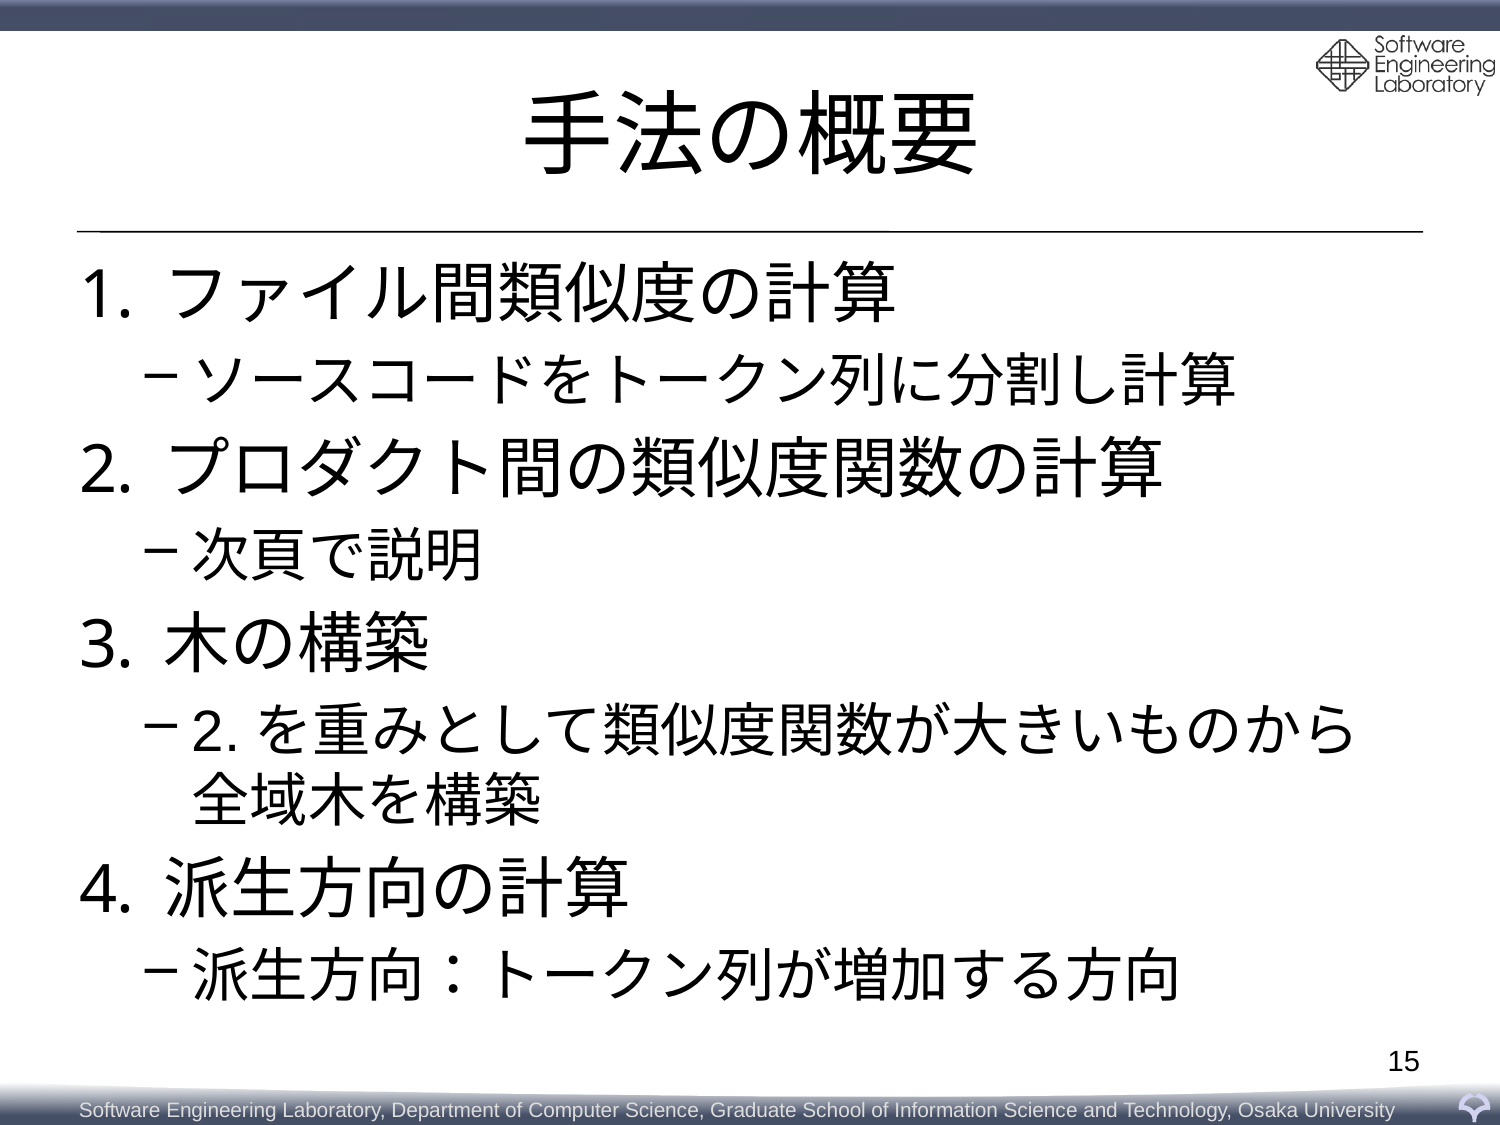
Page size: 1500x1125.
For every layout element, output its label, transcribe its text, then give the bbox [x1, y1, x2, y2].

title 手法の概要 [76, 43, 1426, 220]
list ファイル間類似度の計算 ソースコードをトークン列に分割し計算 プロダクト間の類似度関数の計算 次頁で説明 木の構築 2.を重みとして類似度関数が大きいものから 全域木を構築 派生方向の計算 派生方向：トークン列が増加する方向 [54, 243, 1448, 1006]
slide_number 15 [1246, 1034, 1436, 1083]
picture [1316, 35, 1495, 96]
picture [0, 1082, 1500, 1125]
picture [0, 0, 1500, 31]
